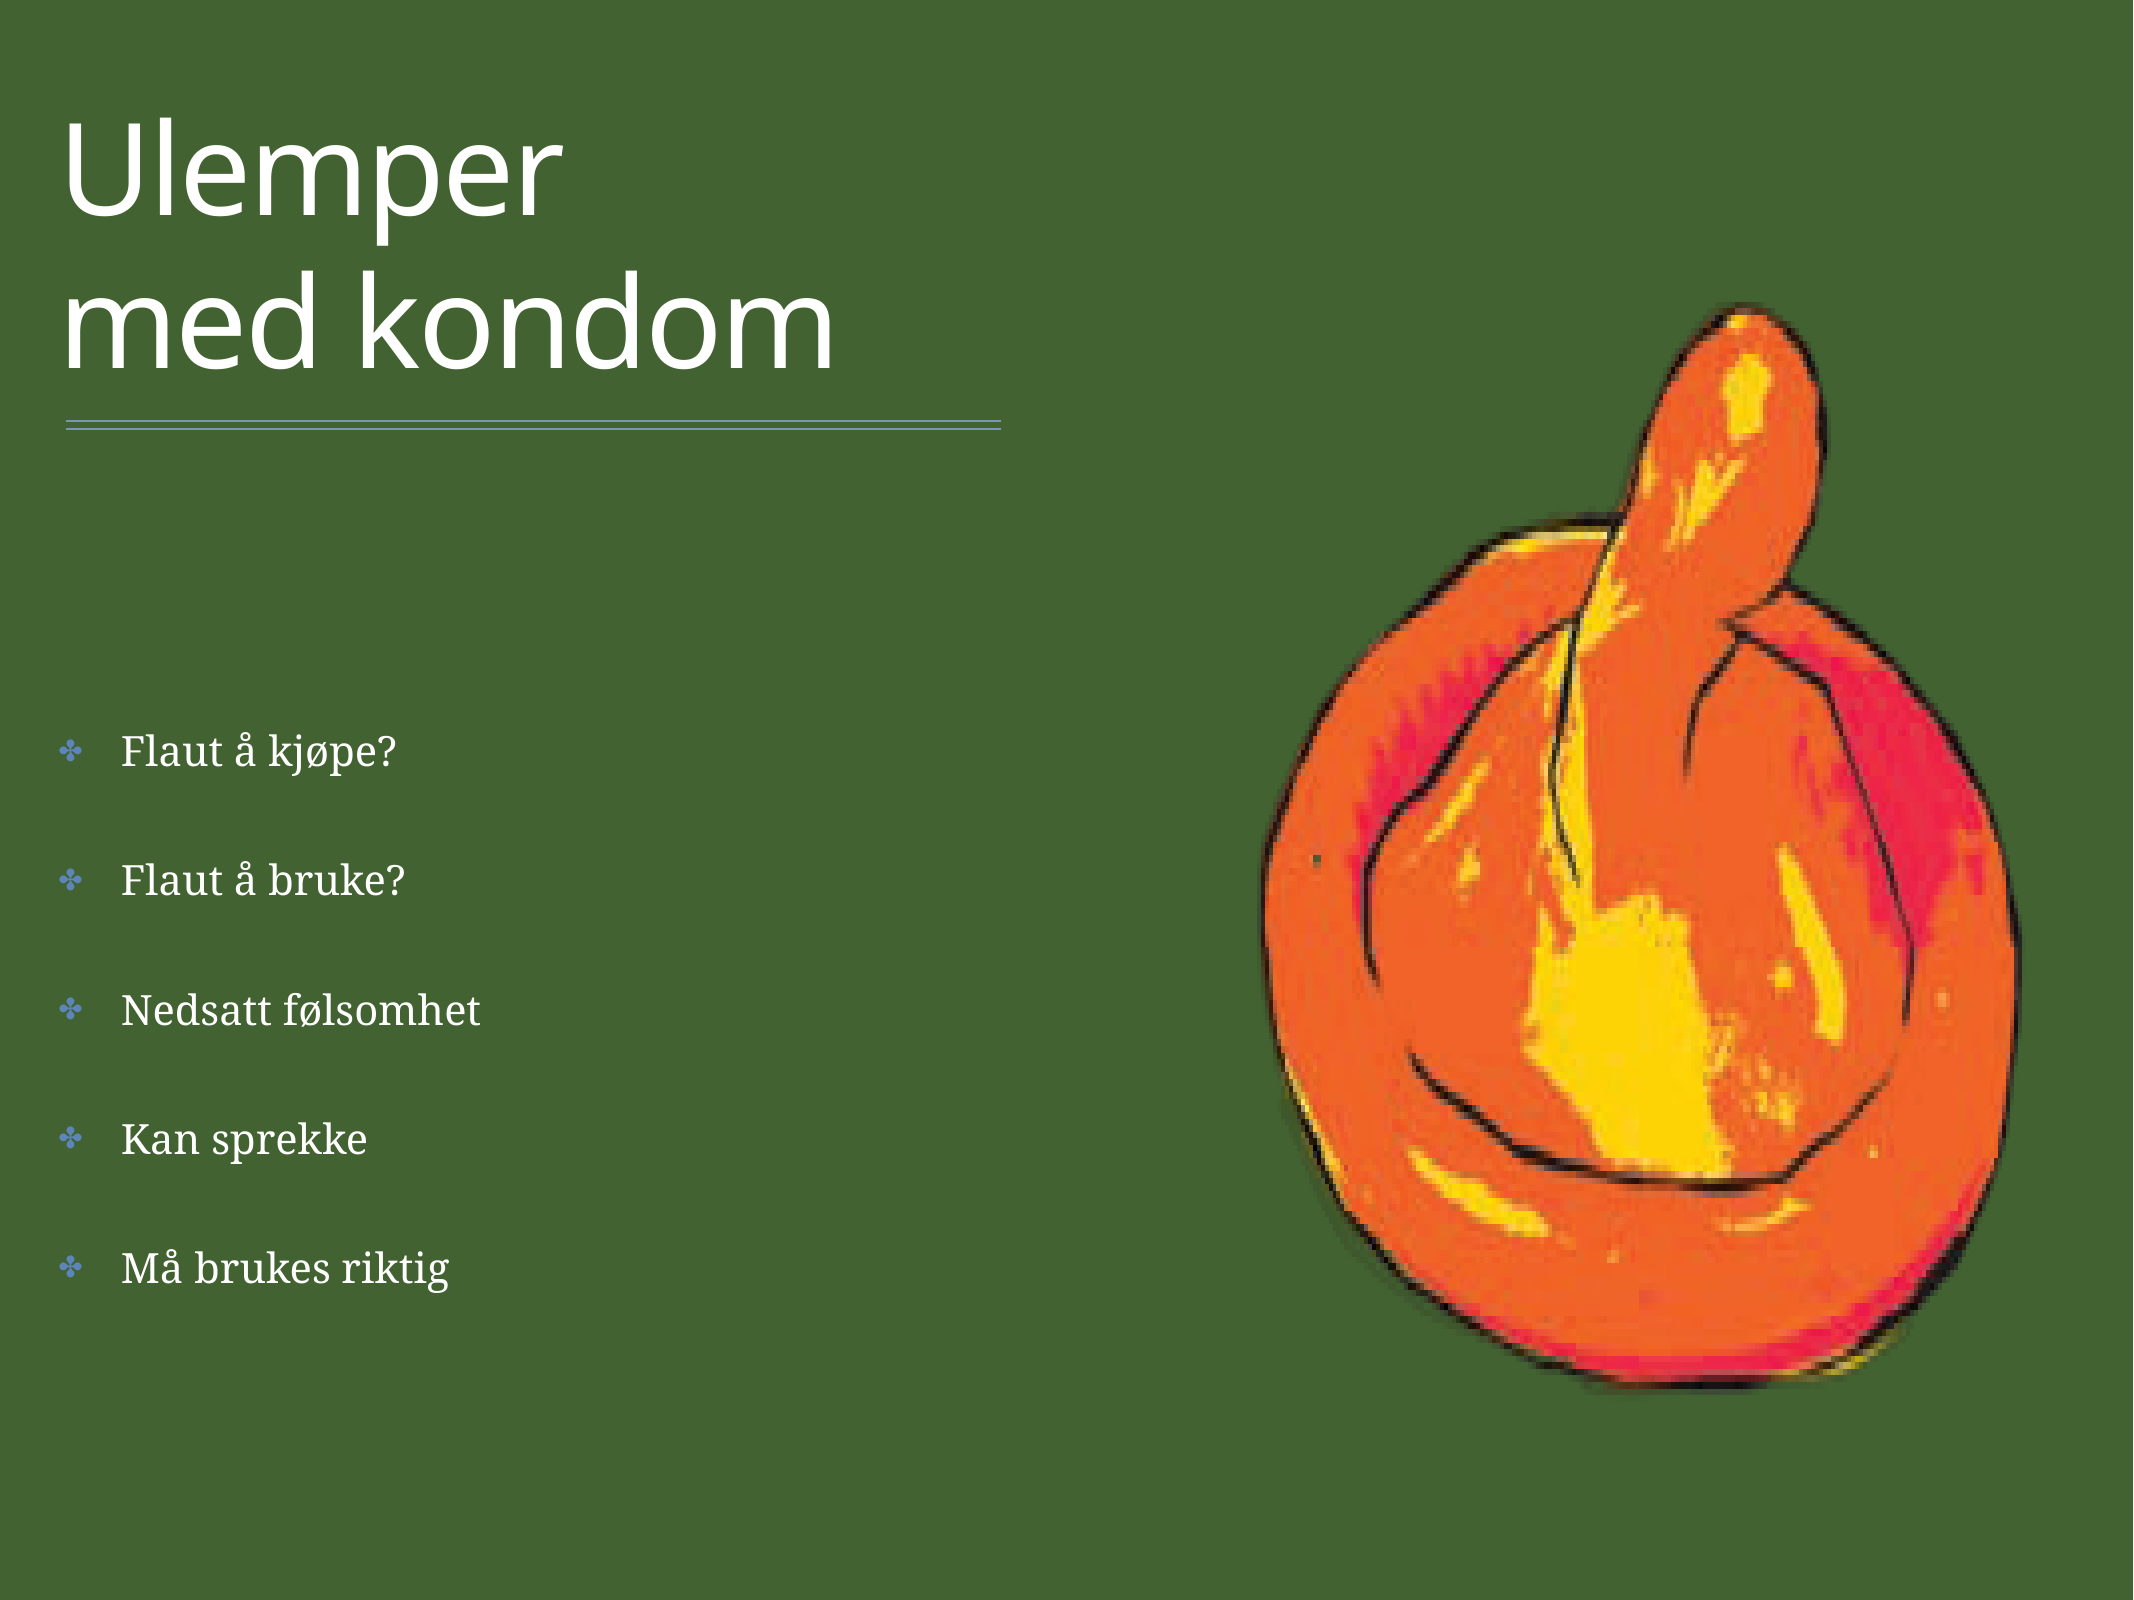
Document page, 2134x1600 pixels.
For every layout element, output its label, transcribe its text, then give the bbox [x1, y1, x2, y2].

title Ulemper med kondom [57, 72, 1013, 409]
picture [1066, 0, 2134, 1600]
list Flaut å kjøpe? Flaut å bruke? Nedsatt følsomhet Kan sprekke Må brukes riktig [57, 489, 1013, 1528]
